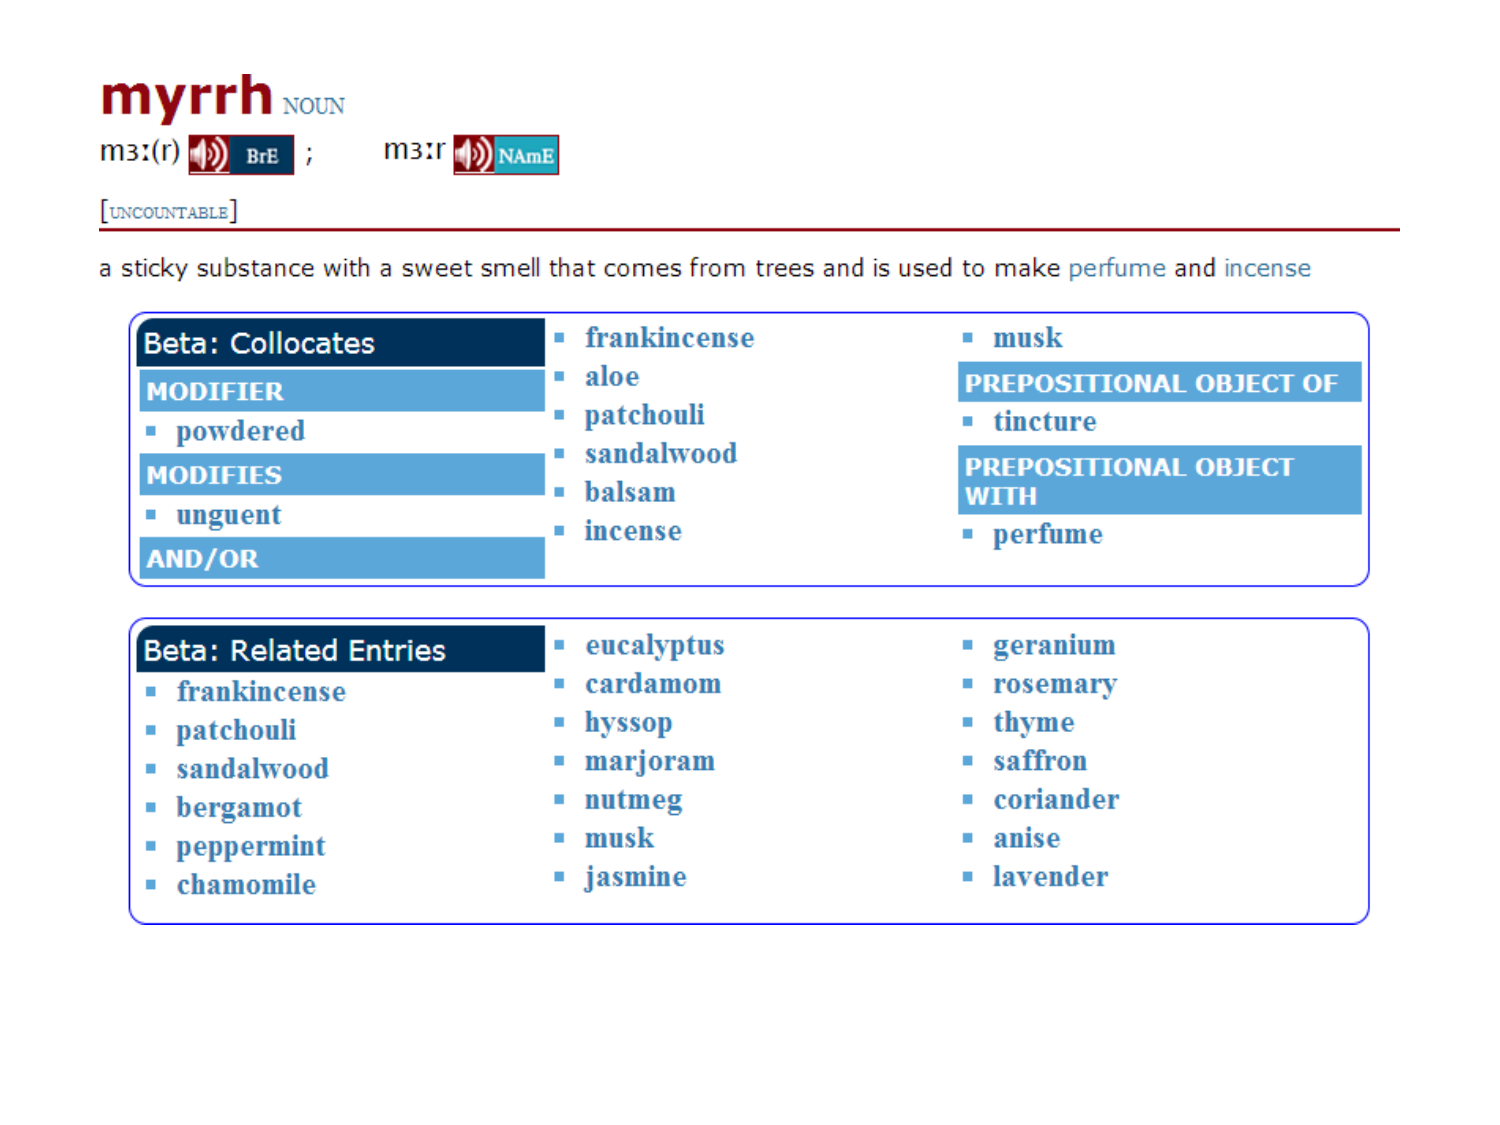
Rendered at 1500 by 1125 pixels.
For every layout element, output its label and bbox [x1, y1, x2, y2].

picture [99, 74, 1401, 926]
